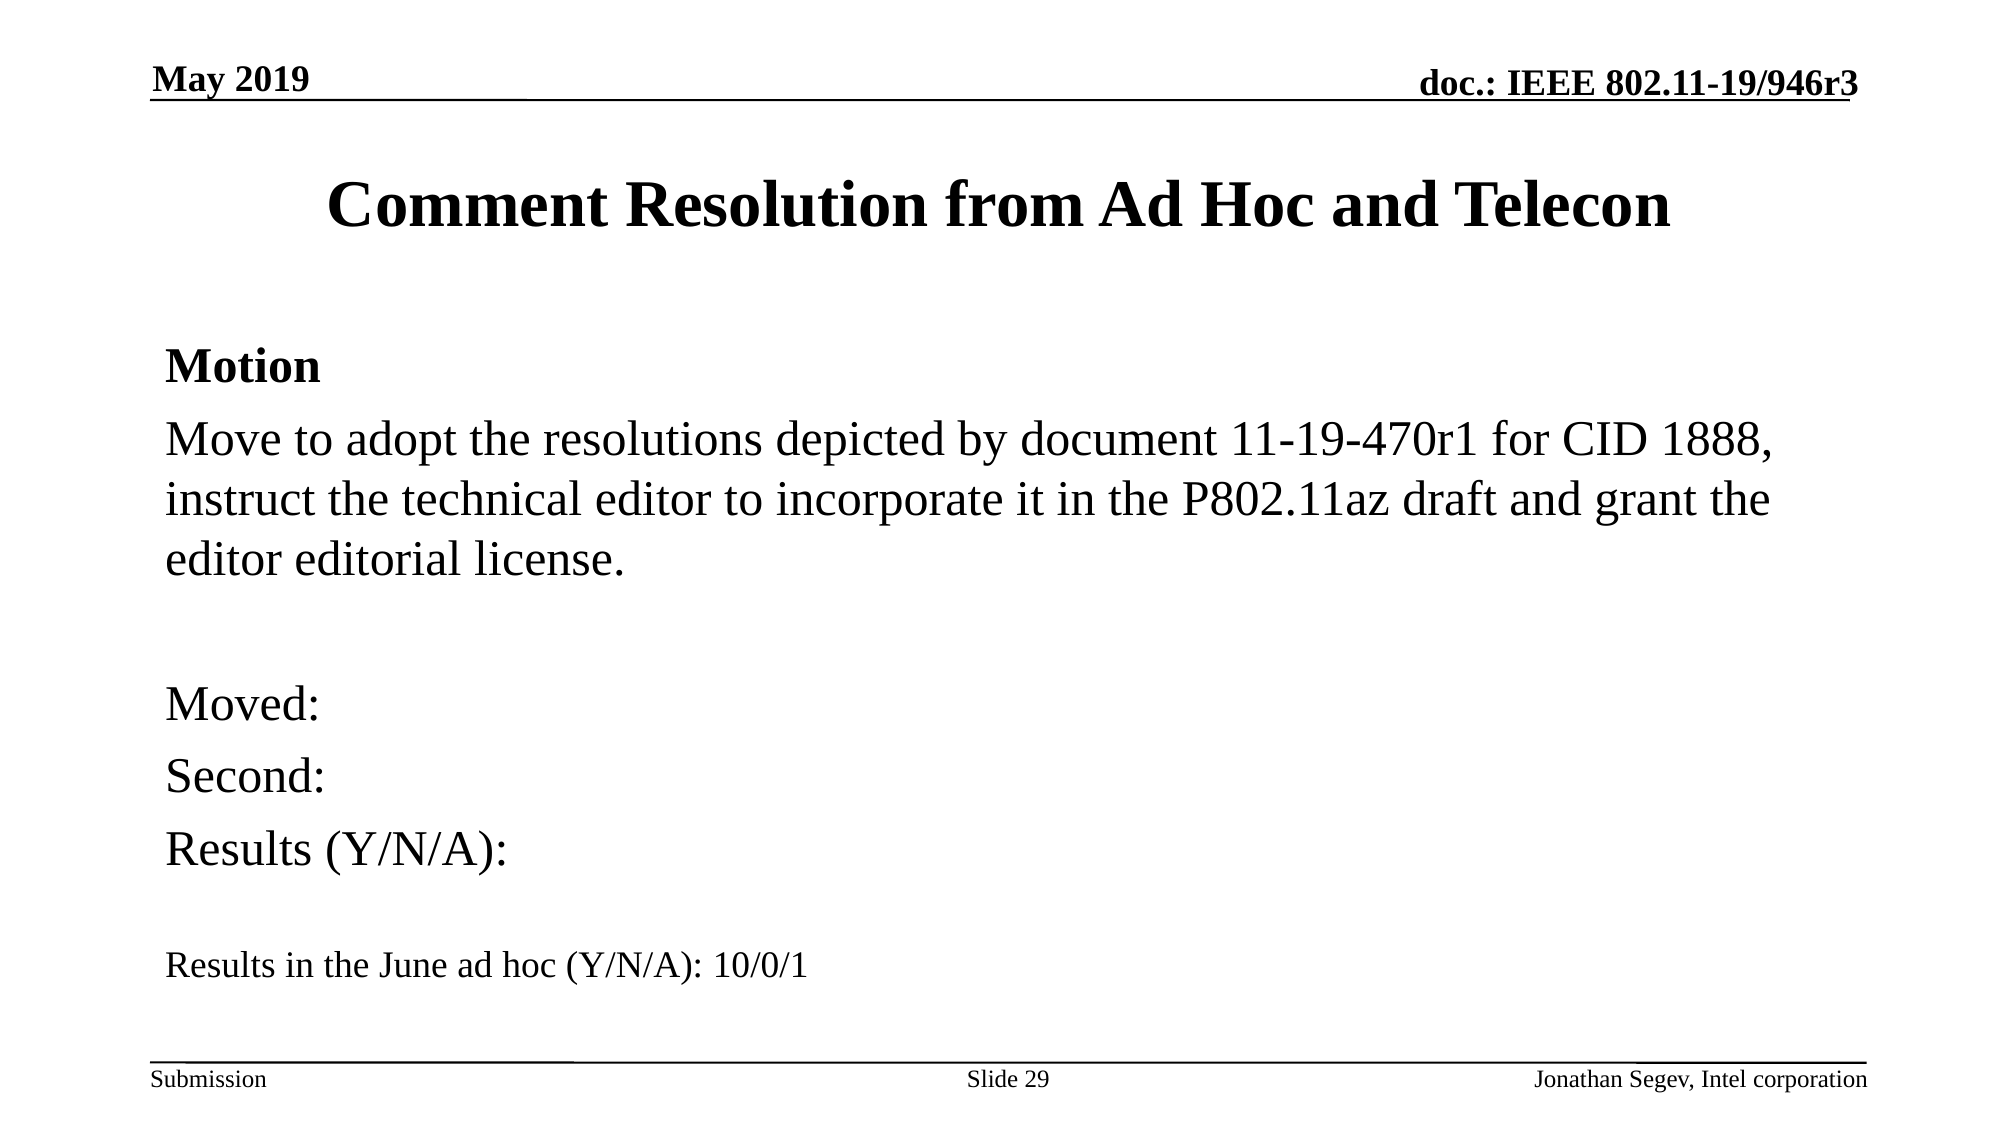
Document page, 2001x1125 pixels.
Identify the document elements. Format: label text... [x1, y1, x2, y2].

list Motion Move to adopt the resolutions depicted by document 11-19-470r1 for CID 1888, instruct the technical editor to incorporate it in the P802.11az draft and grant the editor editorial license. Moved: Second: Results (Y/N/A): Results in the June ad hoc (Y/N/A): 10/0/1 [149, 324, 1850, 1000]
slide_number Slide 29 [950, 1061, 1067, 1123]
title Comment Resolution from Ad Hoc and Telecon [149, 112, 1850, 288]
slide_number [152, 54, 563, 100]
footer Jonathan Segev, Intel corporation [1171, 1061, 1869, 1093]
